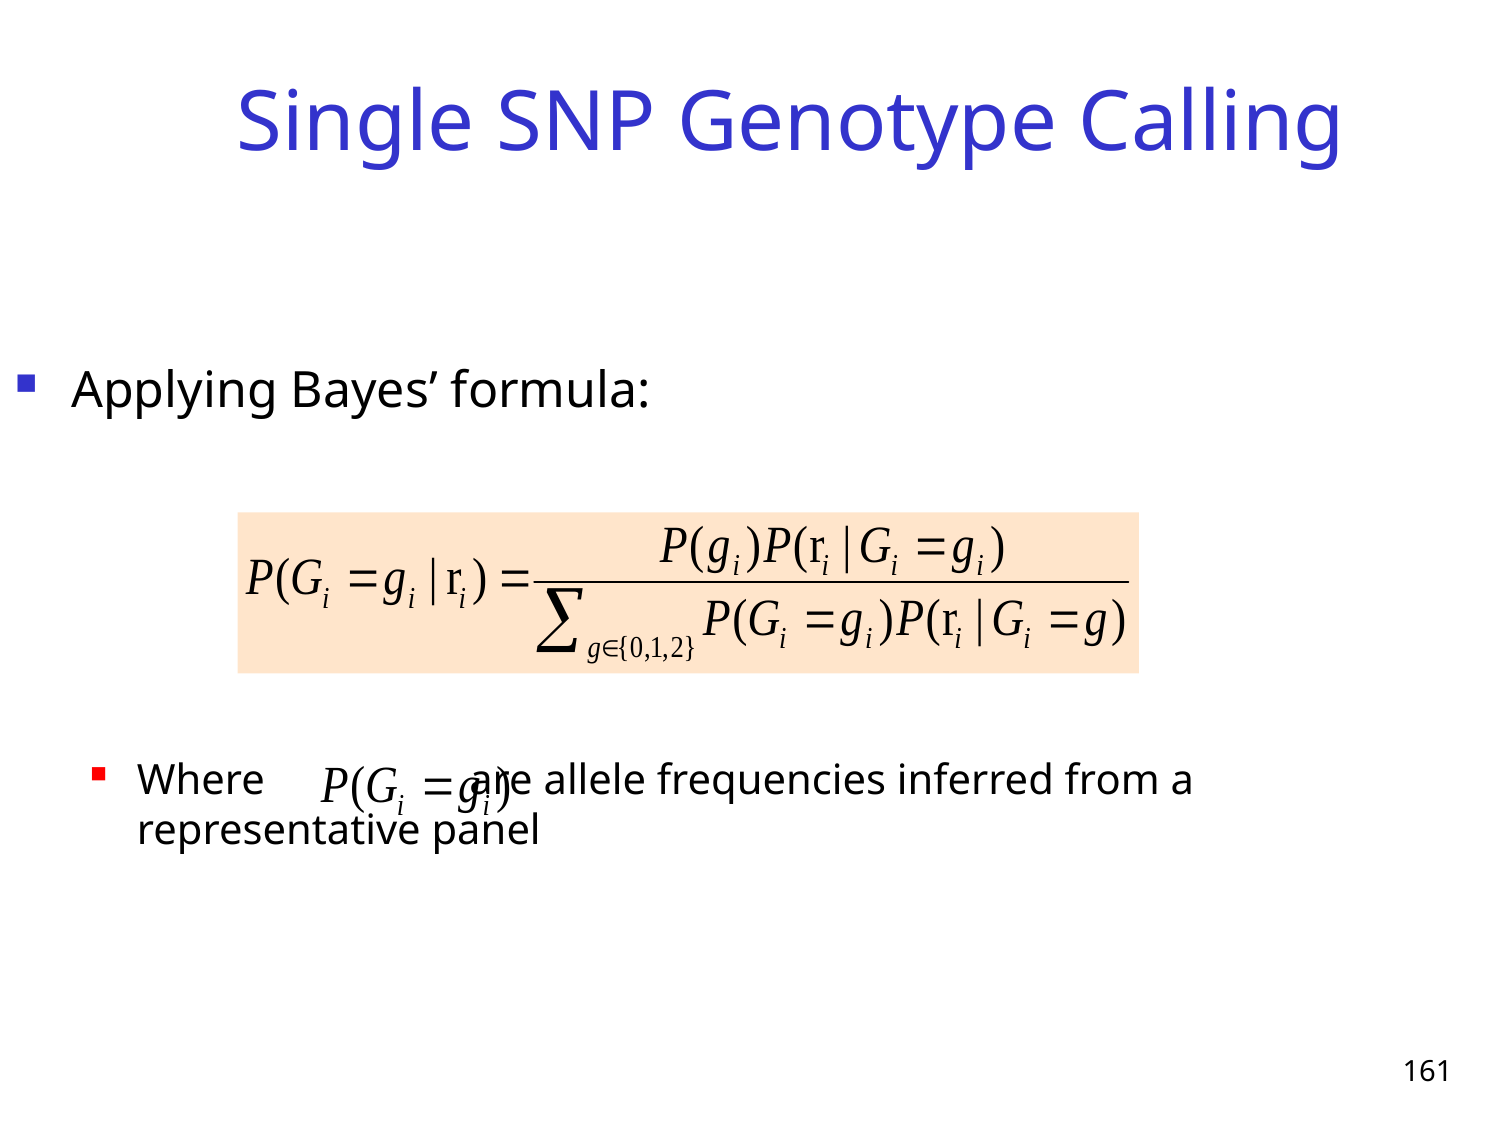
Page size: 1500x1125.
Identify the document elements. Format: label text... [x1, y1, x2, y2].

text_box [312, 749, 518, 829]
title Single SNP Genotype Calling [221, 24, 1500, 176]
list Applying Bayes’ formula: Where are allele frequencies inferred from a representative panel [0, 349, 1388, 1076]
slide_number 161 [1154, 1023, 1468, 1100]
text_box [237, 512, 1140, 674]
